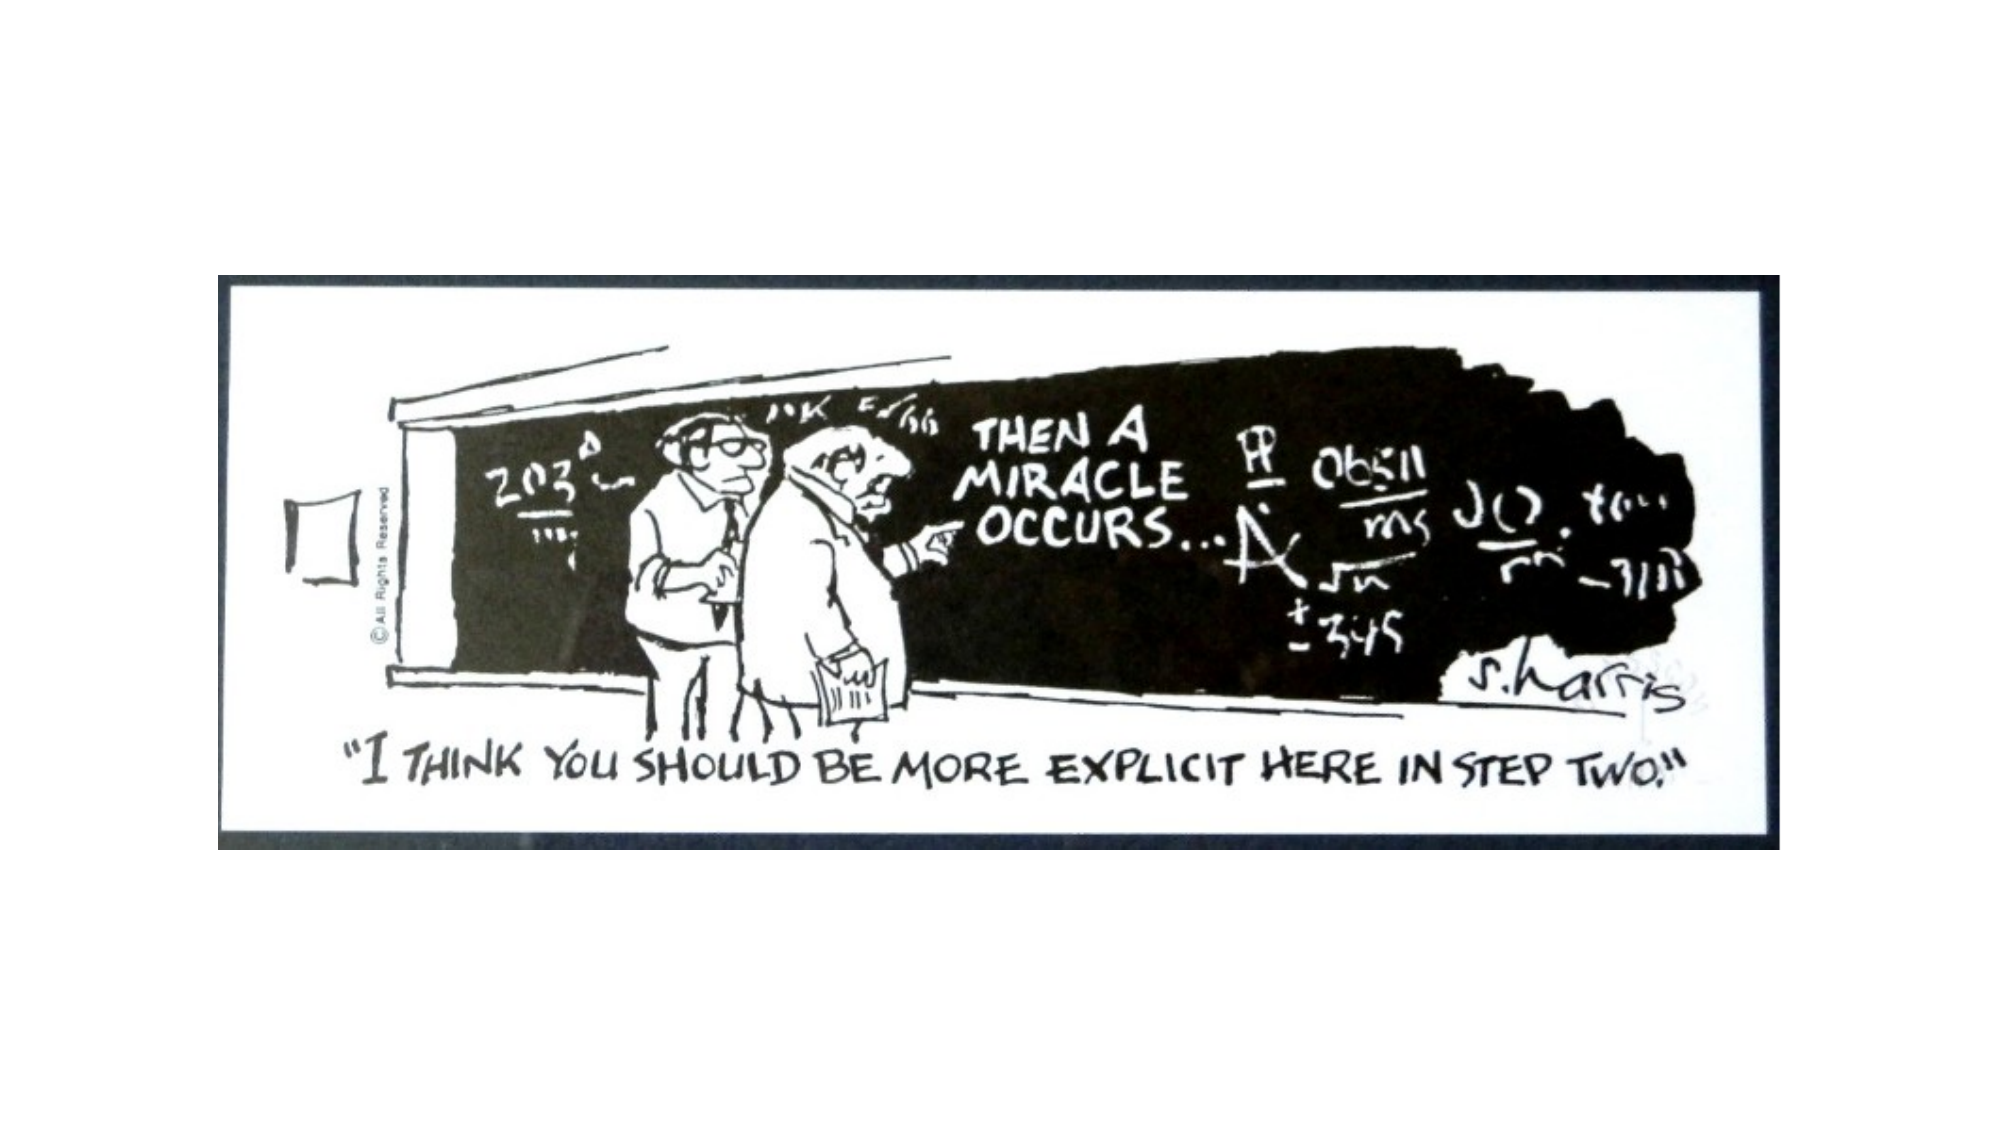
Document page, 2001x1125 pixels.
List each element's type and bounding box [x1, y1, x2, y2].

picture [218, 275, 1782, 850]
